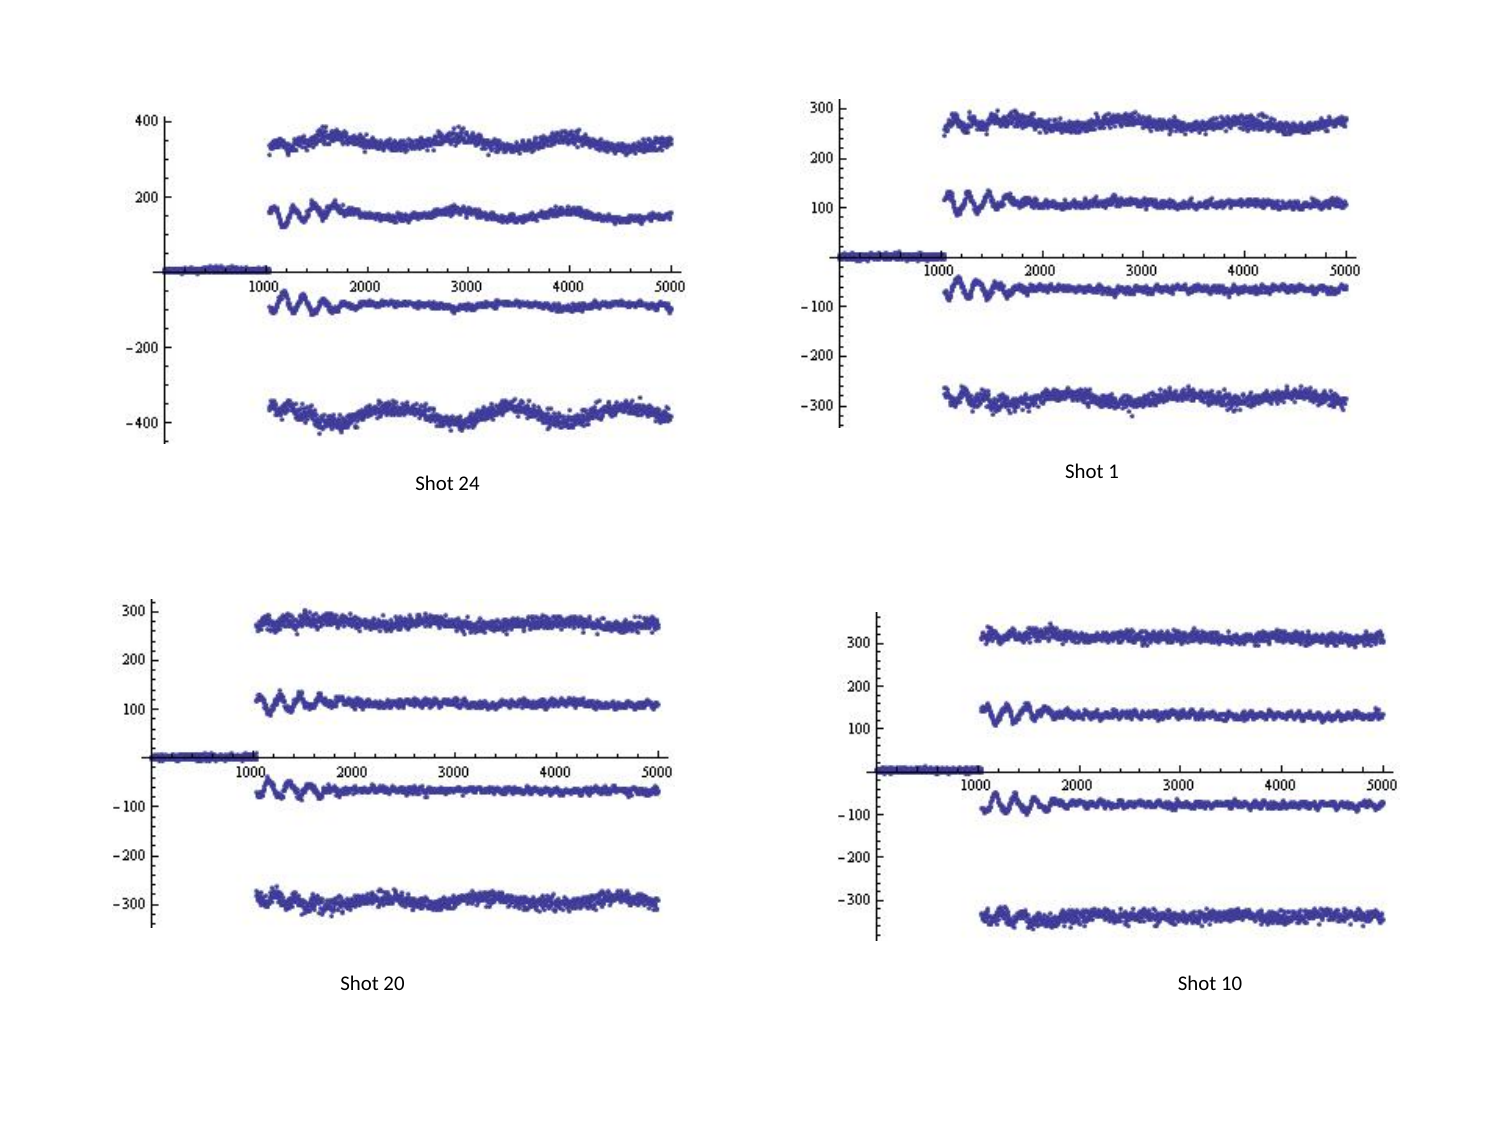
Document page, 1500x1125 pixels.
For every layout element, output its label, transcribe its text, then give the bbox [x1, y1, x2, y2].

text_box Shot 24 [400, 462, 495, 503]
picture [837, 612, 1401, 941]
text_box Shot 10 [1163, 962, 1258, 1003]
picture [112, 599, 676, 929]
text_box Shot 20 [325, 962, 420, 1003]
text_box Shot 1 [1050, 450, 1134, 490]
picture [124, 112, 688, 444]
picture [799, 99, 1363, 429]
